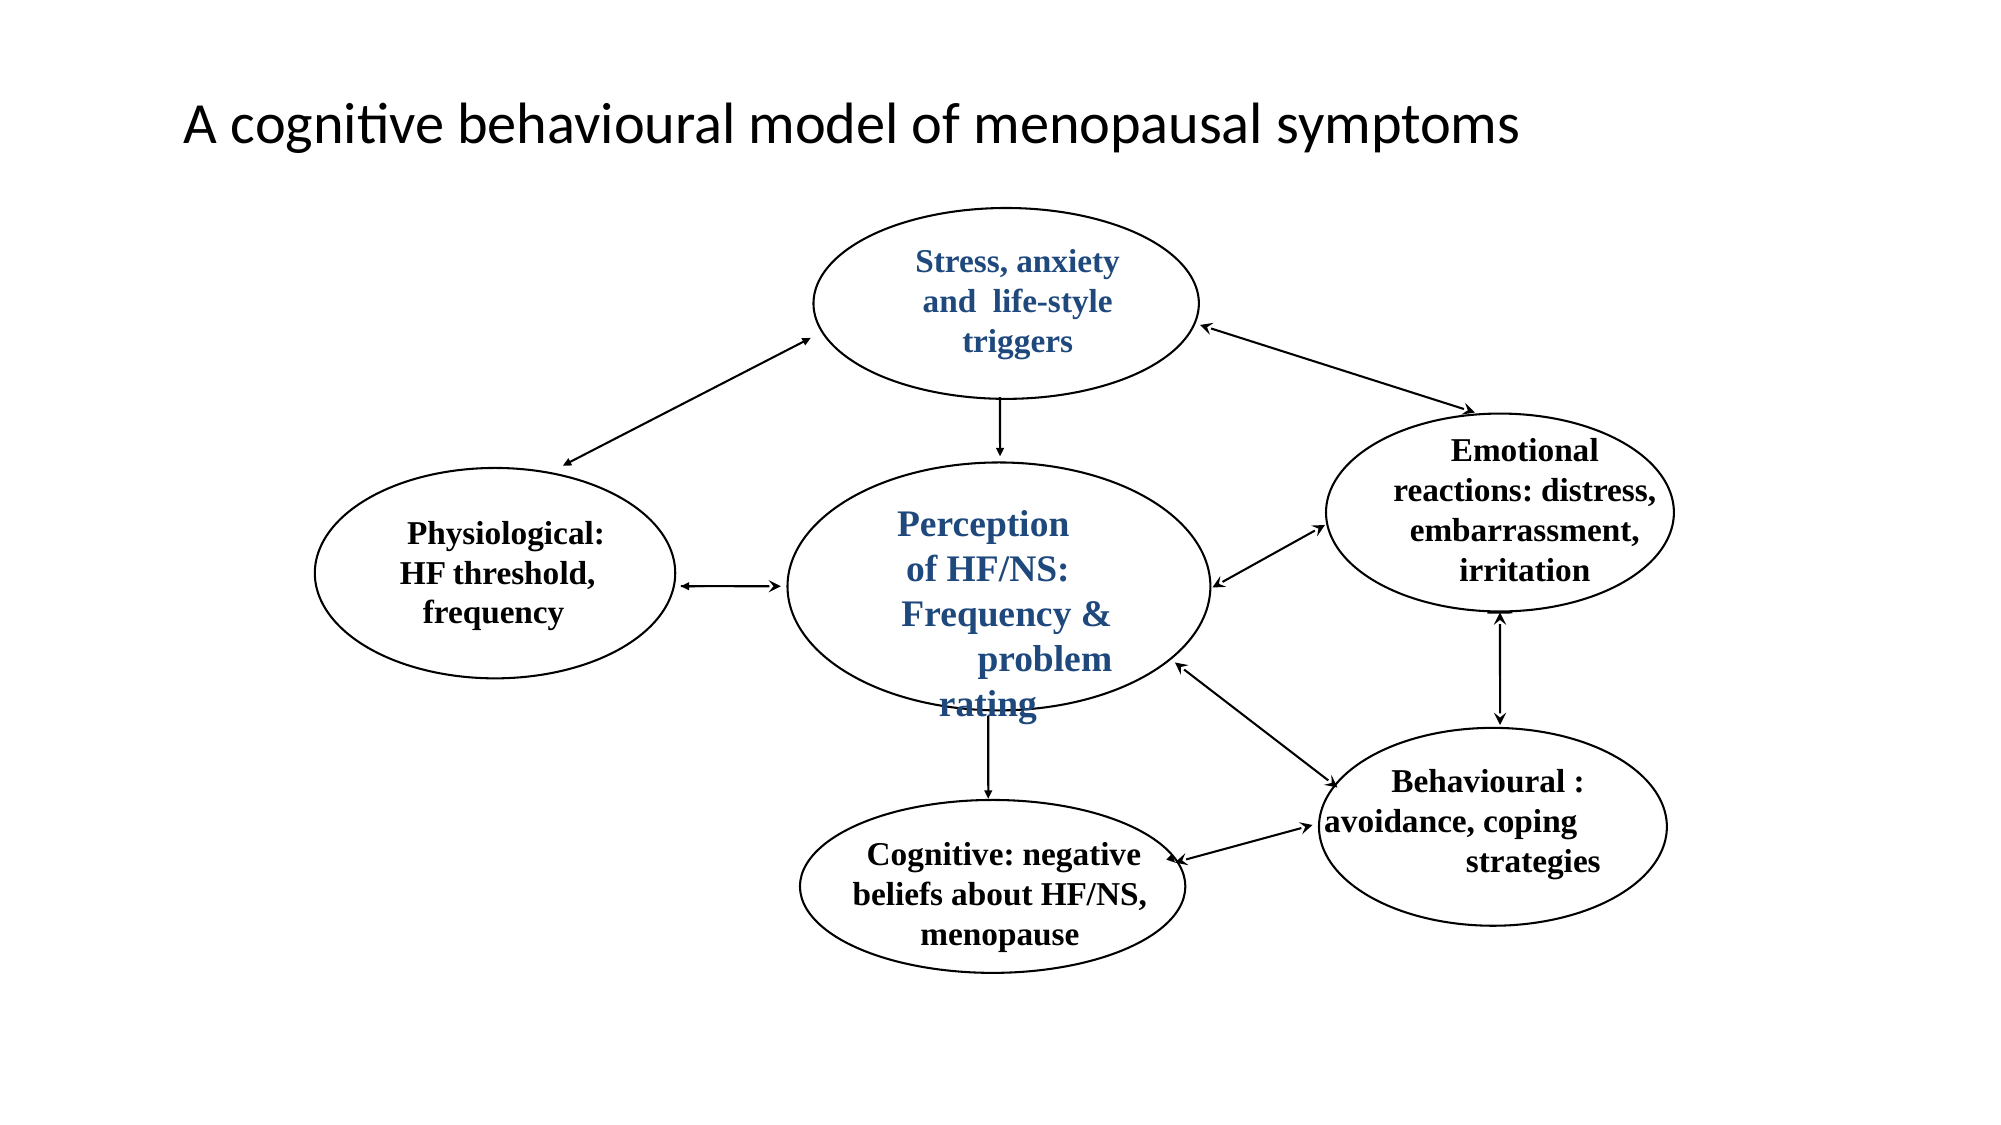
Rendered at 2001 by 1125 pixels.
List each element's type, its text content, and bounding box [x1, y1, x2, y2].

text_box [891, 960, 1094, 973]
text_box [314, 510, 350, 636]
text_box [995, 397, 1005, 457]
text_box [1381, 727, 1605, 751]
text_box [1311, 525, 1325, 537]
text_box [1212, 576, 1227, 588]
text_box [1166, 250, 1199, 357]
text_box [1493, 712, 1507, 725]
text_box A cognitive behavioural model of menopausal symptoms [169, 78, 1650, 163]
text_box [799, 851, 816, 921]
text_box Physiological: HF threshold, frequency [350, 503, 646, 679]
text_box [680, 582, 705, 591]
text_box [360, 467, 630, 503]
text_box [562, 337, 811, 466]
text_box [863, 462, 1134, 491]
text_box Emotional reactions: distress, embarrassment, irritation [1362, 420, 1688, 596]
text_box Perception of HF/NS: Frequency & problem rating [834, 491, 1142, 777]
text_box [1493, 612, 1507, 625]
text_box [1354, 887, 1631, 926]
text_box [859, 799, 1126, 824]
text_box Cognitive: negative beliefs about HF/NS, menopause [816, 824, 1183, 960]
text_box [1438, 413, 1562, 420]
text_box [813, 235, 870, 371]
text_box [1323, 775, 1338, 788]
text_box [1142, 495, 1211, 678]
text_box Behavioural : avoidance, coping strategies [1306, 751, 1670, 887]
text_box [880, 207, 1132, 231]
text_box [787, 508, 834, 664]
text_box [768, 580, 781, 593]
text_box [1200, 322, 1214, 335]
text_box [1166, 853, 1176, 863]
text_box [646, 515, 676, 631]
text_box [1326, 452, 1362, 573]
text_box [1174, 662, 1189, 675]
text_box [1461, 402, 1475, 415]
text_box Stress, anxiety and life-style triggers [870, 231, 1166, 407]
text_box [1406, 596, 1594, 612]
text_box [1298, 822, 1306, 835]
text_box [984, 716, 993, 799]
